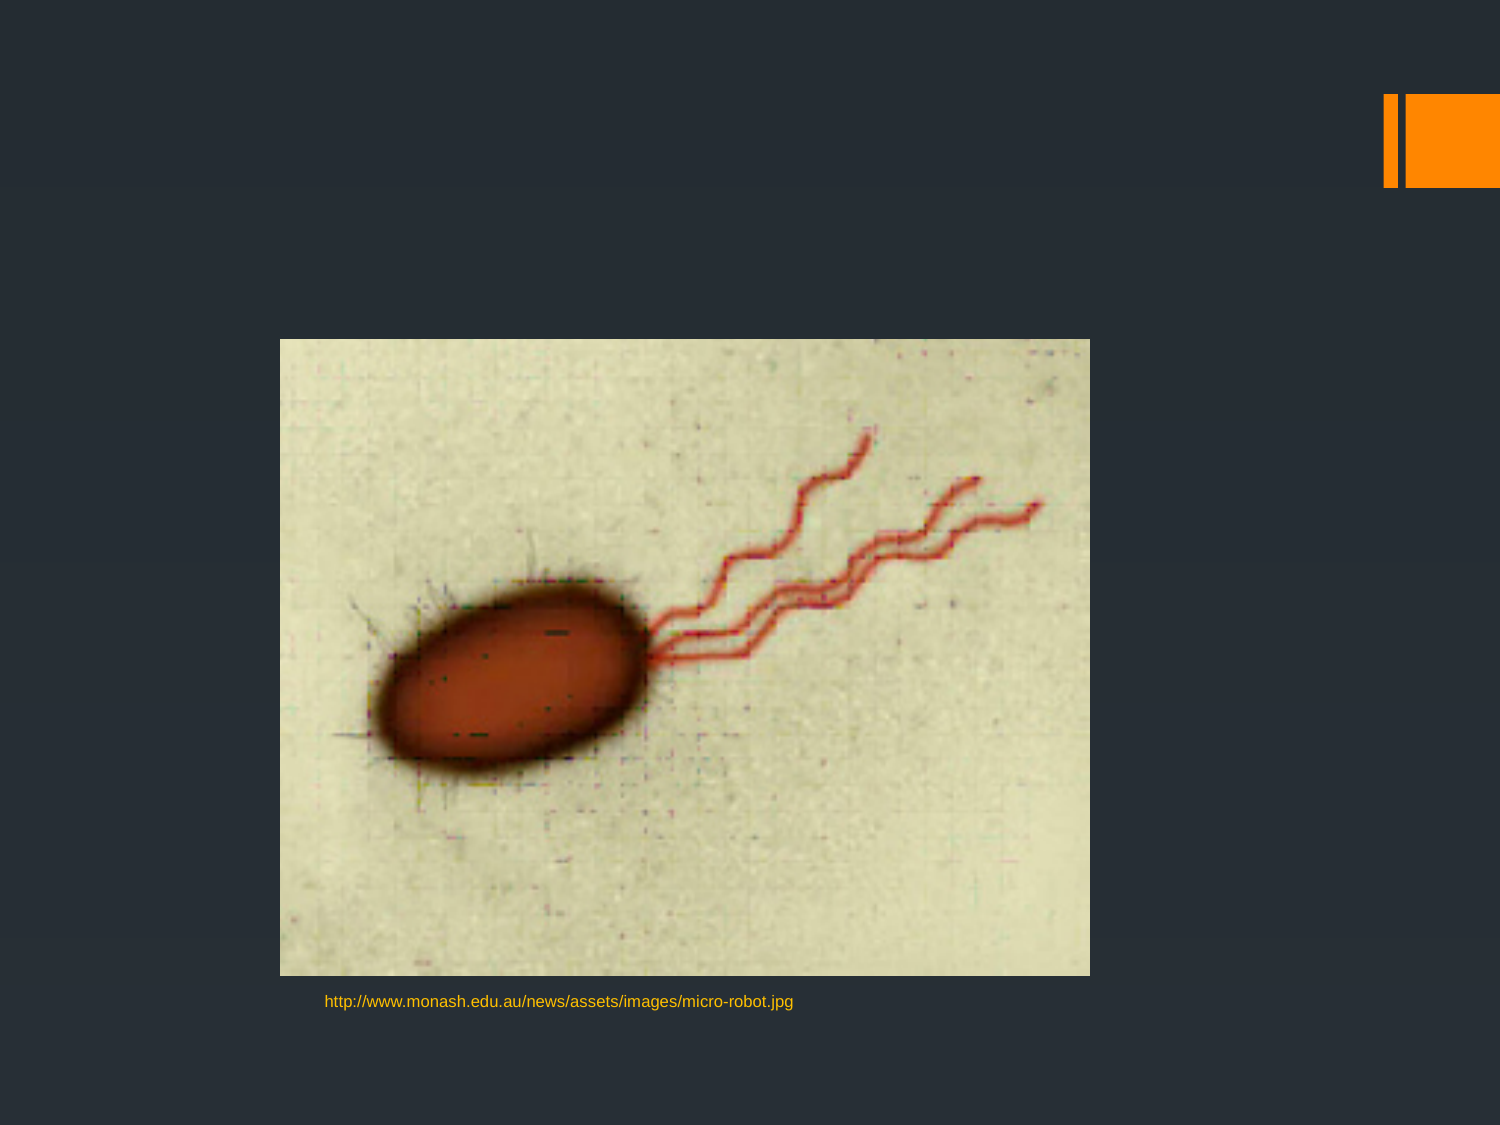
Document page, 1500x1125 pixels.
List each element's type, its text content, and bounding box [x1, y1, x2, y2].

picture [279, 339, 1091, 977]
text_box http://www.monash.edu.au/news/assets/images/micro-robot.jpg [309, 988, 1060, 1019]
